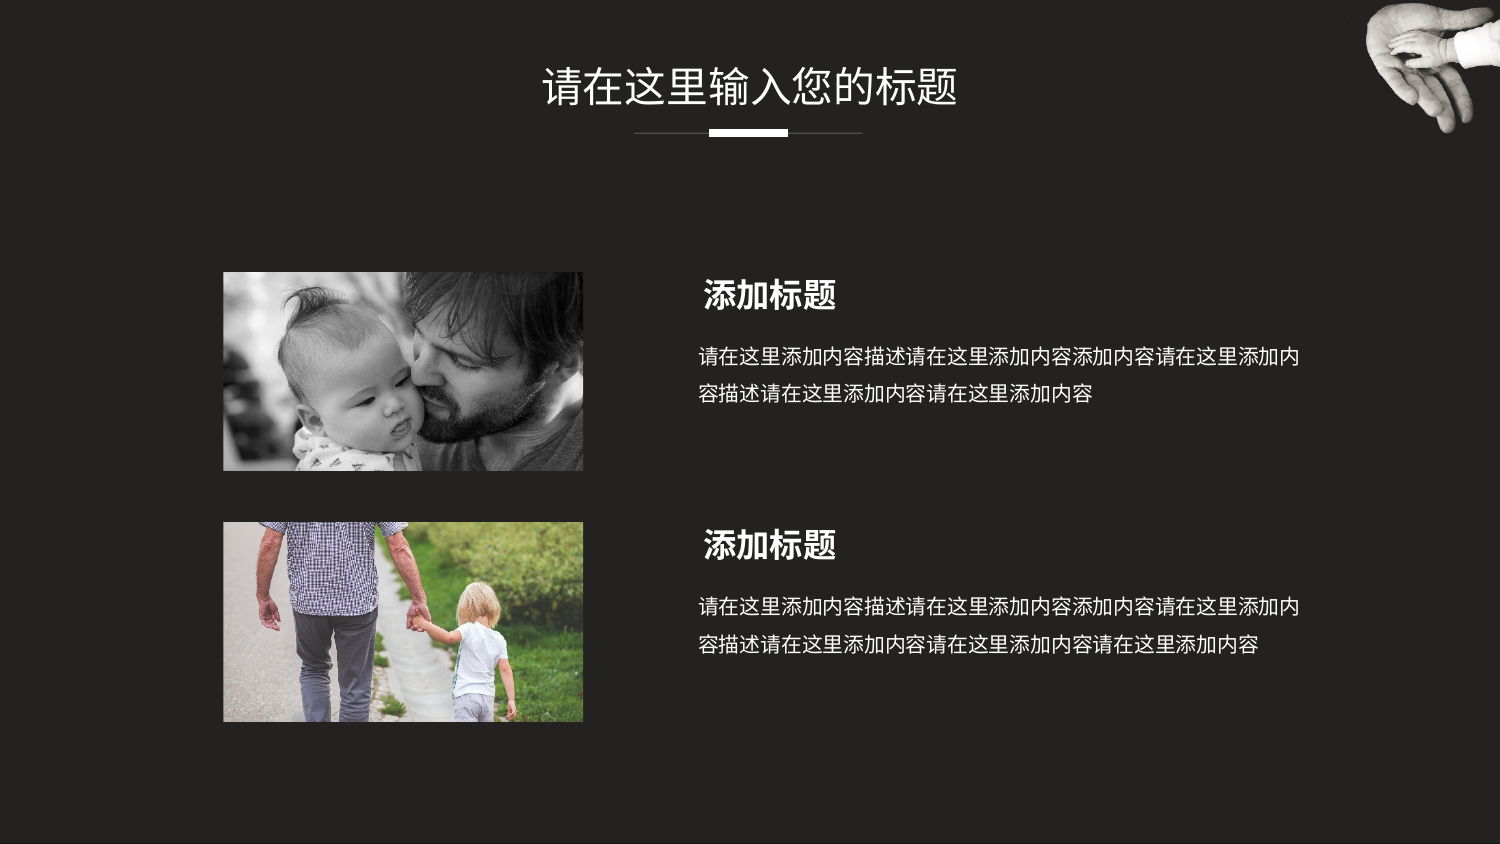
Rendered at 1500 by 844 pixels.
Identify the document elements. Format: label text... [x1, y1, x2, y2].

text_box 请在这里添加内容描述请在这里添加内容添加内容请在这里添加内容描述请在这里添加内容请在这里添加内容请在这里添加内容 [698, 581, 1310, 722]
title 请在这里输入您的标题 [103, 45, 1397, 134]
picture [1322, 0, 1500, 134]
text_box 请在这里添加内容描述请在这里添加内容添加内容请在这里添加内容描述请在这里添加内容请在这里添加内容 [698, 330, 1310, 471]
text_box [222, 522, 584, 722]
text_box [222, 272, 584, 472]
text_box 添加标题 [688, 256, 872, 332]
text_box 添加标题 [688, 506, 872, 582]
